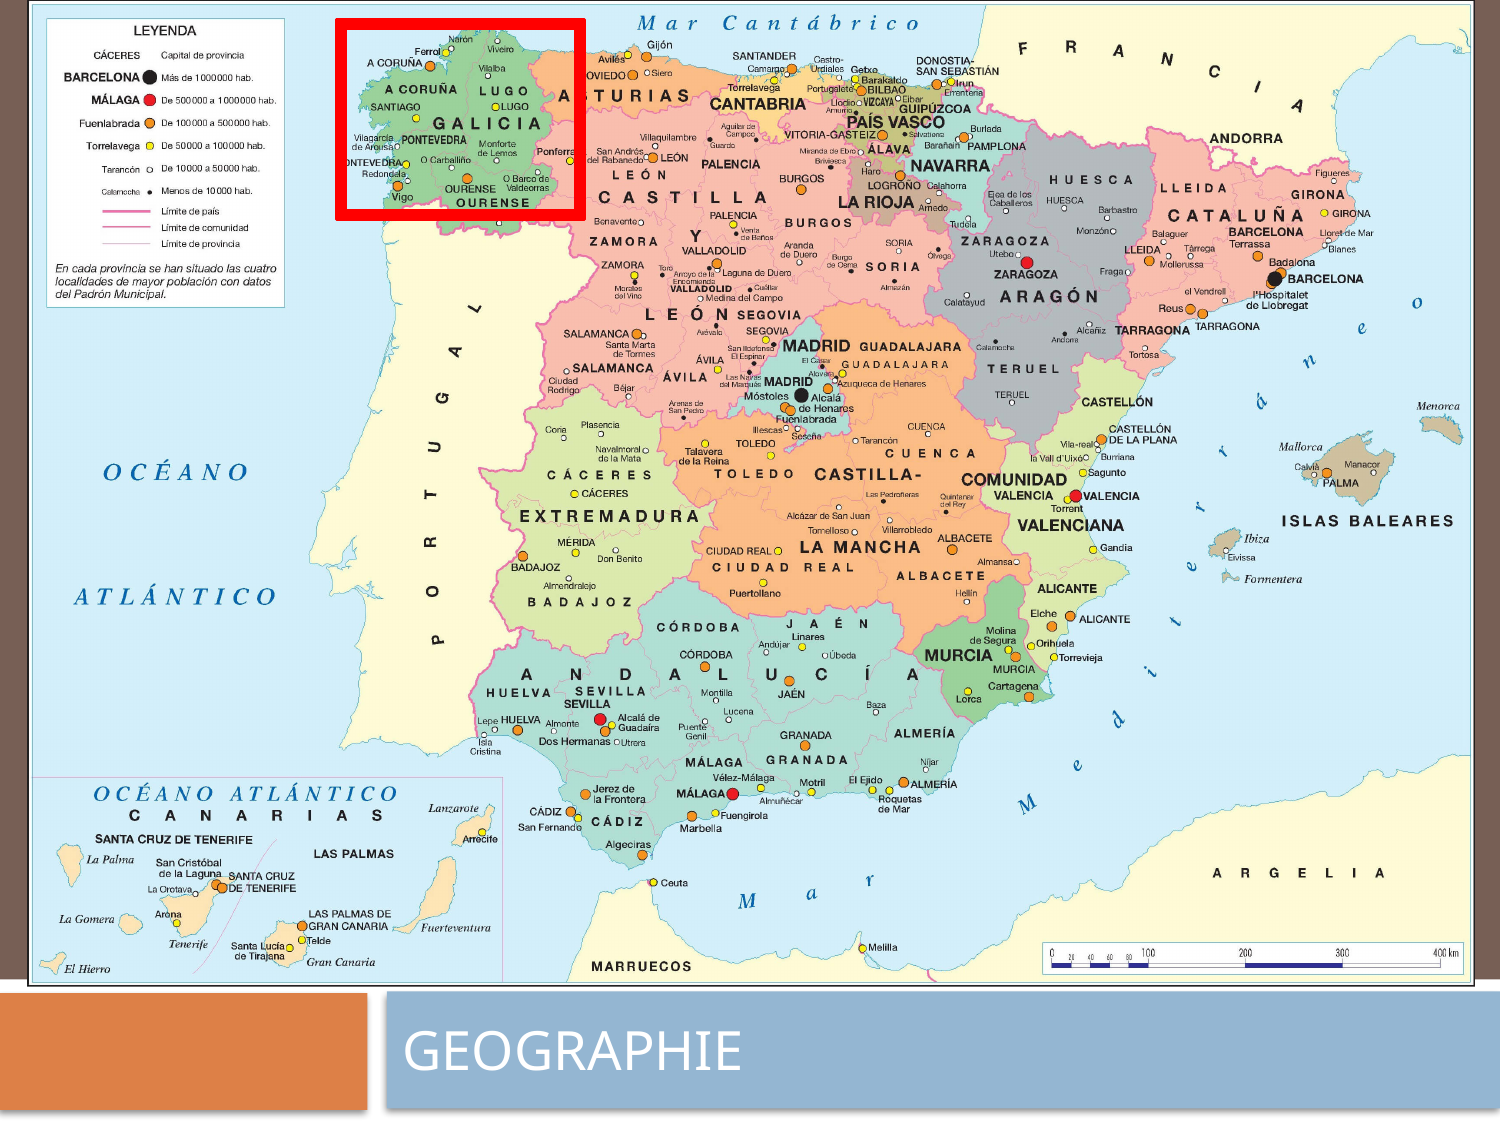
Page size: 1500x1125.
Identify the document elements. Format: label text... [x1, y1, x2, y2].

picture [27, 0, 1475, 987]
subtitle GEOGRAPHIE [387, 992, 1488, 1105]
